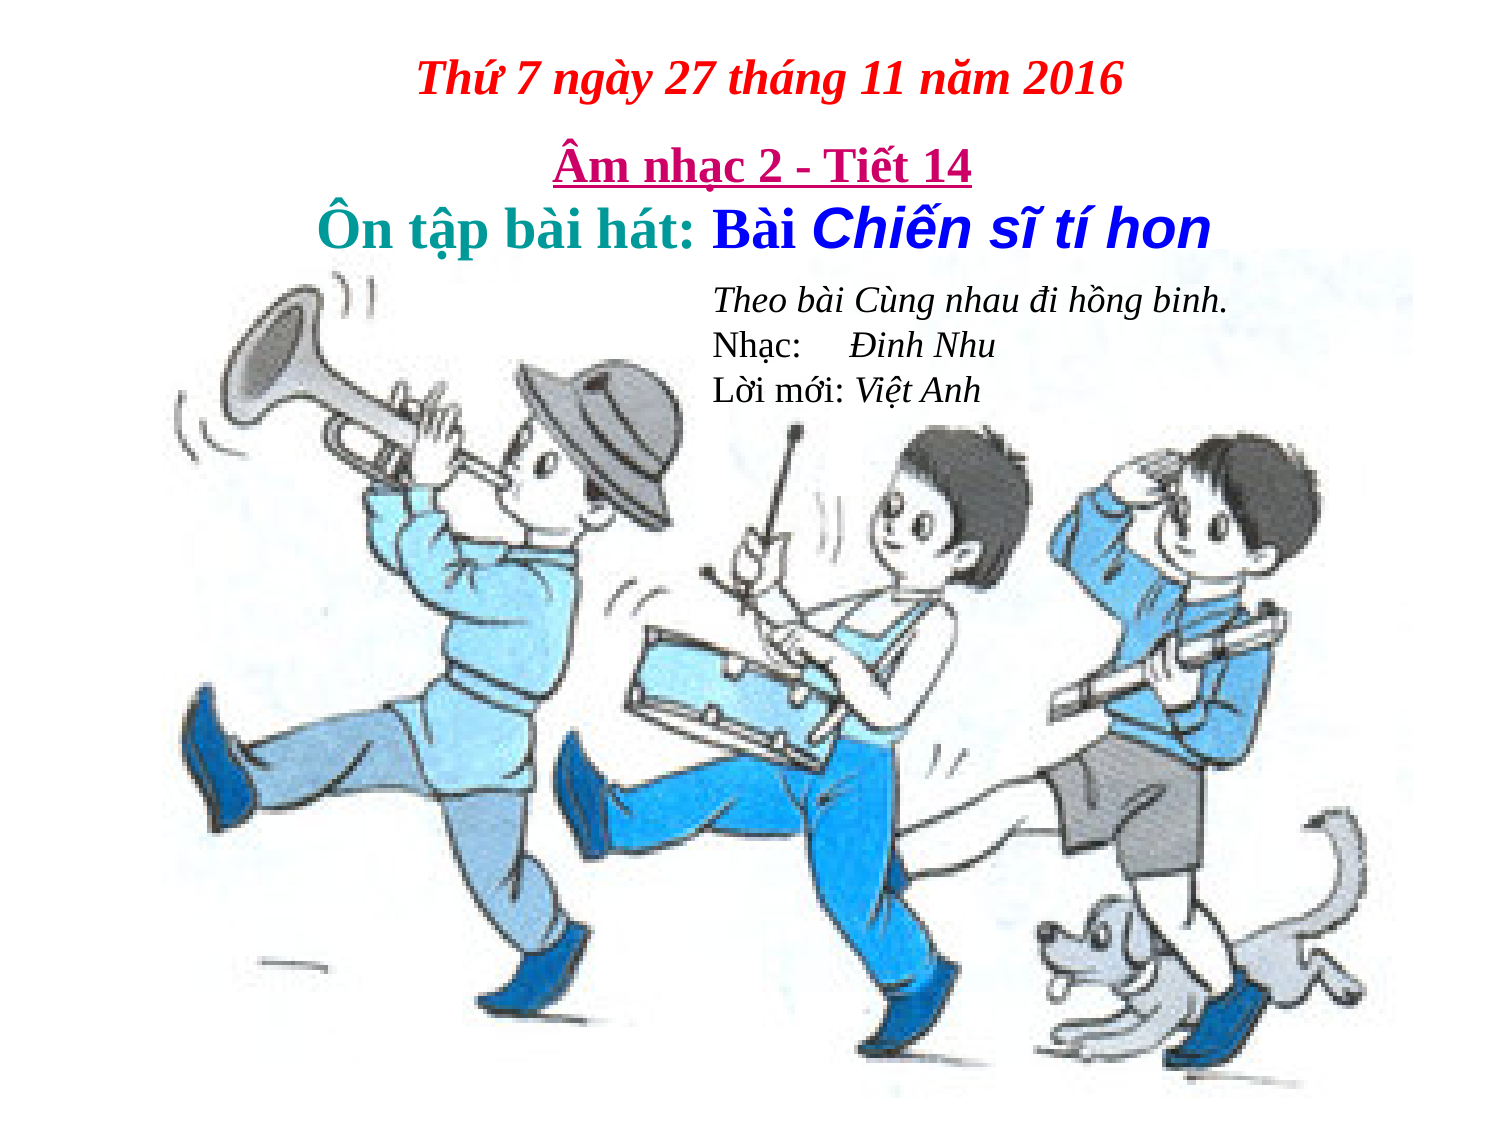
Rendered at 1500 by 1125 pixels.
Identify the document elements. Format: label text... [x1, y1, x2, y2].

picture [162, 249, 1413, 1125]
text_box Âm nhạc 2 - Tiết 14 [462, 124, 1063, 174]
text_box Thứ 7 ngày 27 tháng 11 năm 2016 [399, 37, 1338, 113]
text_box Ôn tập bài hát: Bài Chiến sĩ tí hon Theo bài Cùng nhau đi hồng binh. Nhạc: Đinh Nhu Lời mới: Việt Anh [199, 174, 1313, 248]
